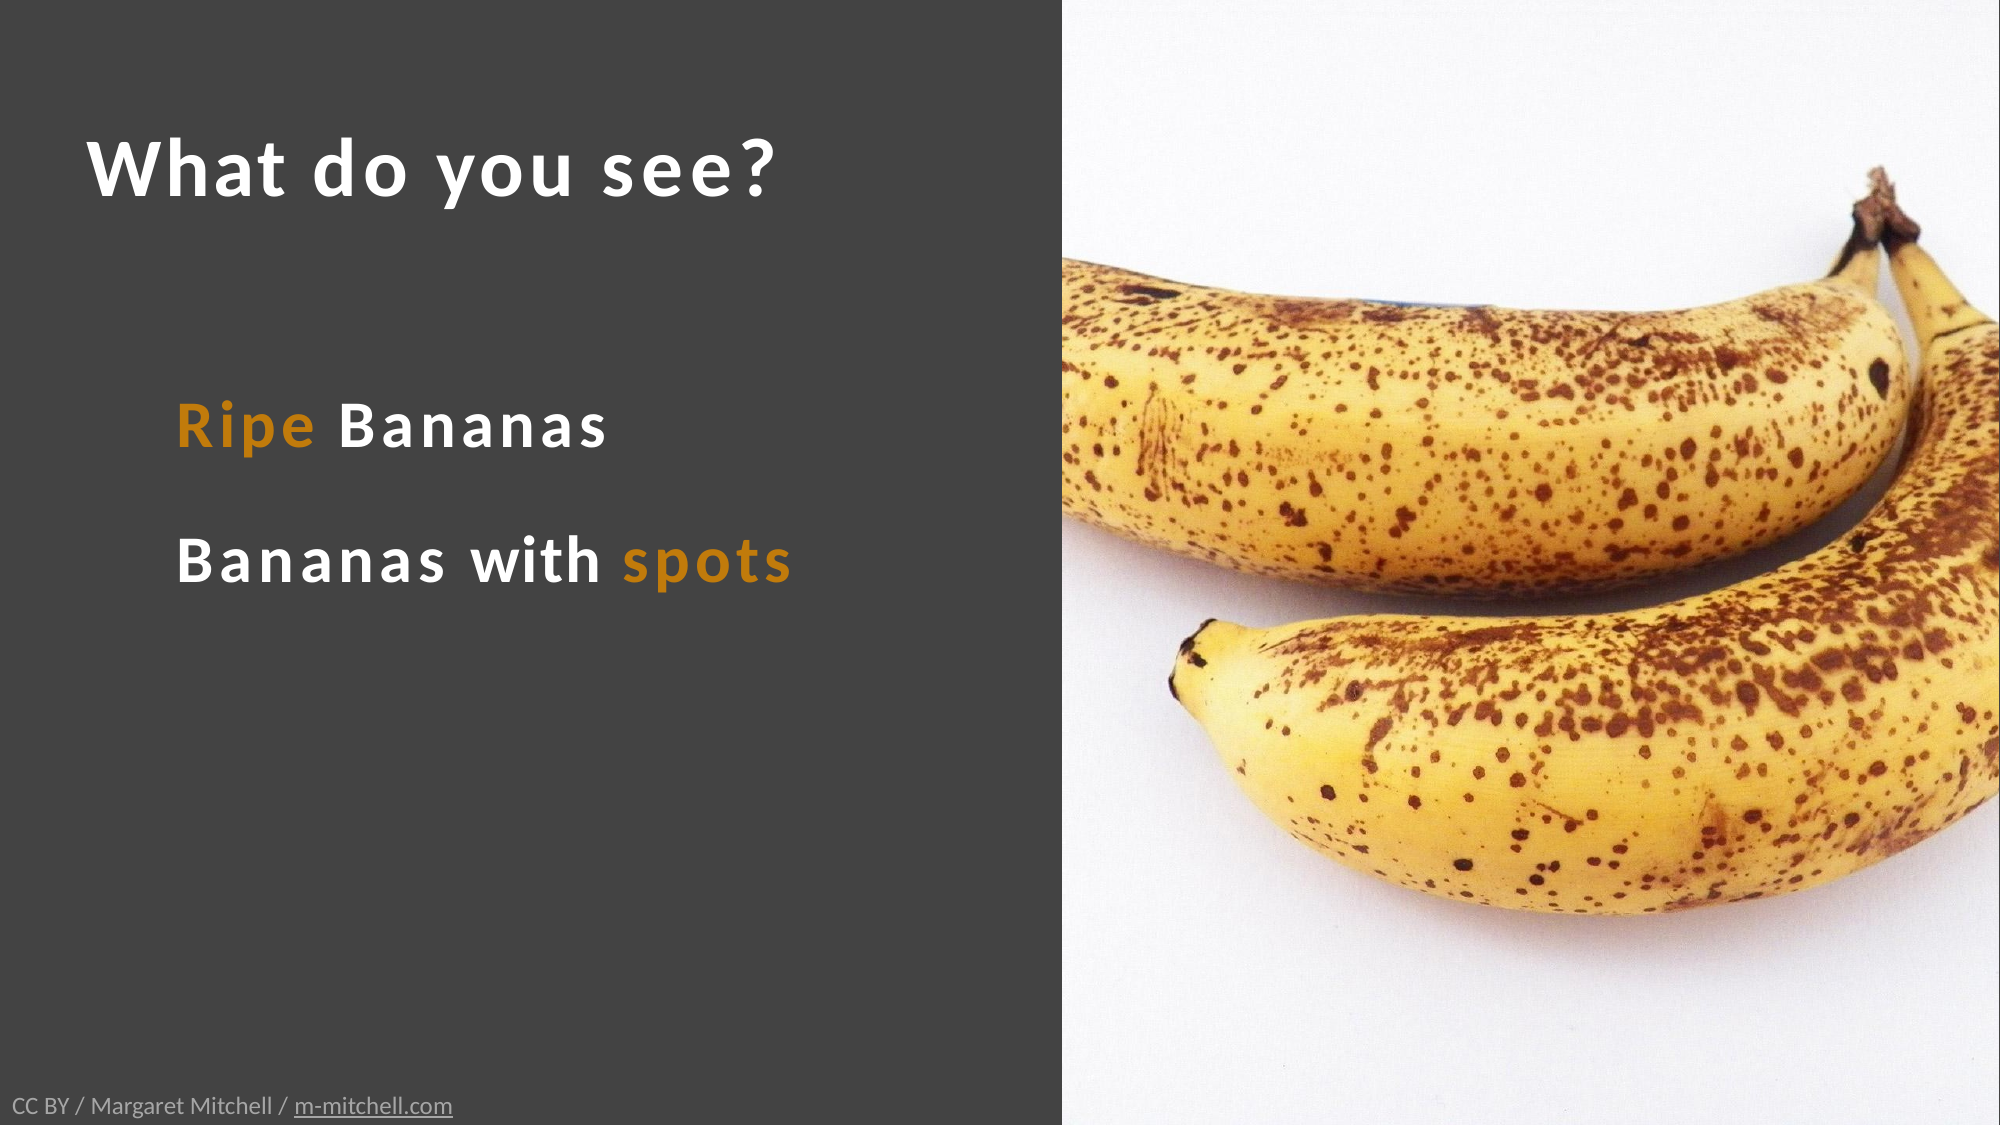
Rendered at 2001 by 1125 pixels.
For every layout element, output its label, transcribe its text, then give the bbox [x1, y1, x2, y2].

text_box What do you see? [84, 109, 796, 213]
text_box CC BY / Margaret Mitchell / m-mitchell.com [0, 1082, 471, 1125]
text_box Ripe Bananas Bananas with spots [174, 377, 805, 596]
picture [1062, 0, 1999, 1125]
